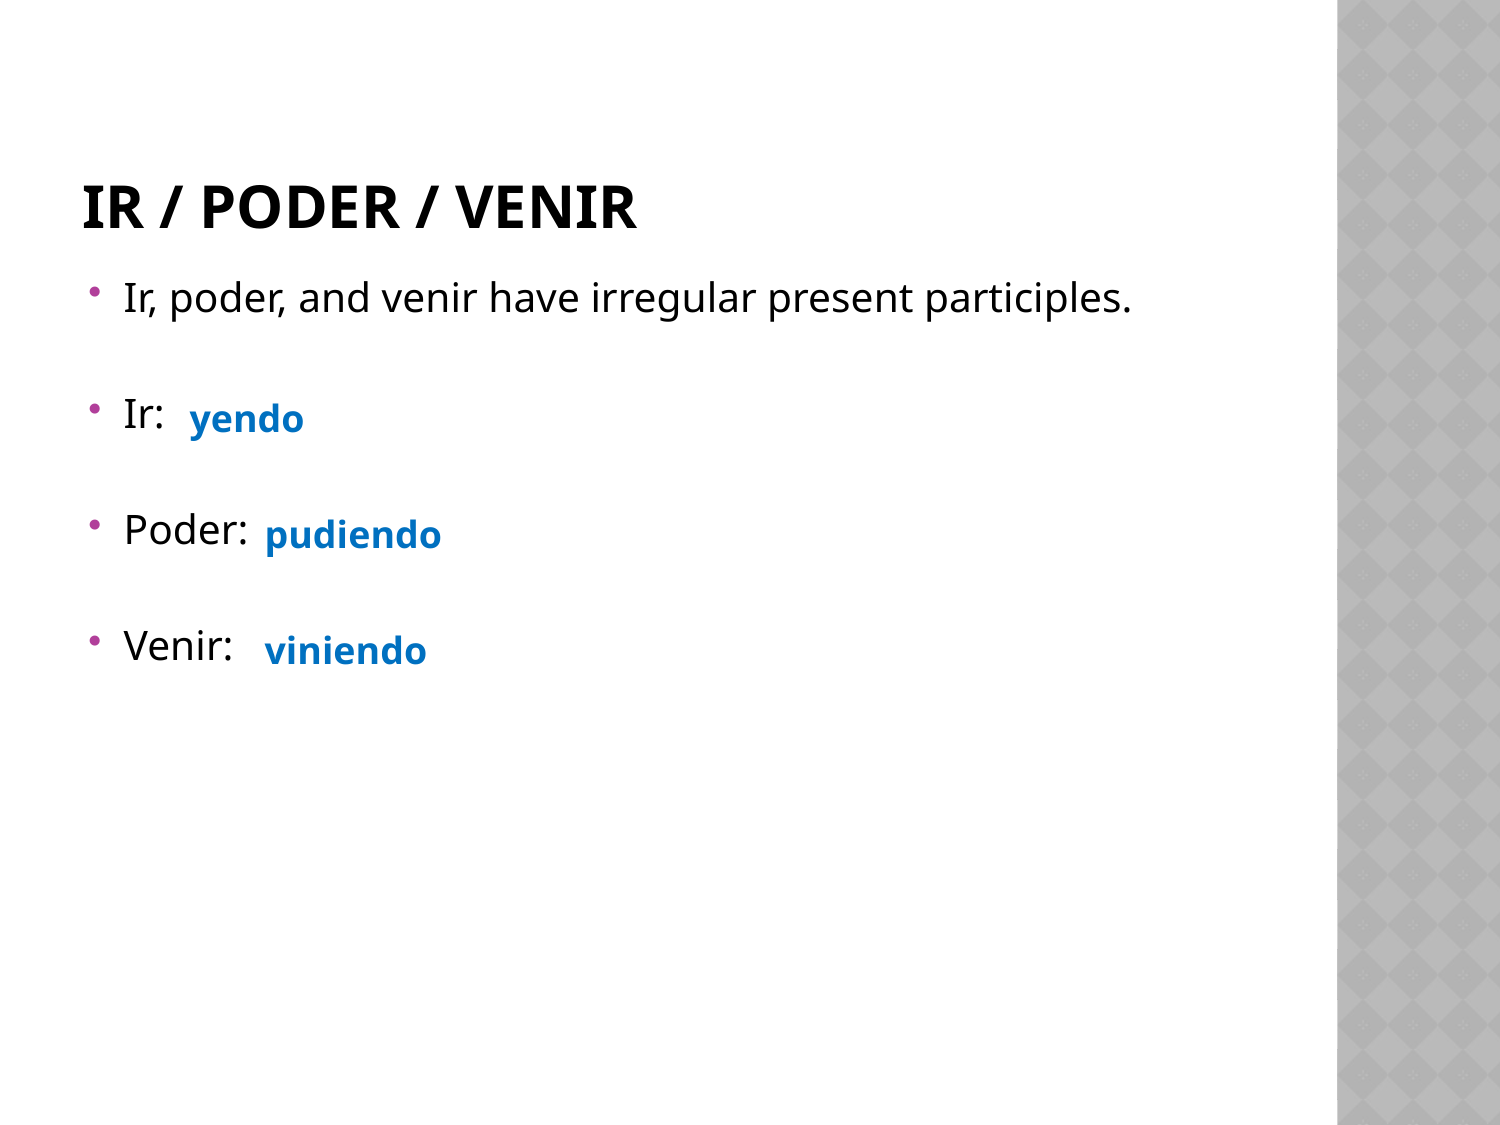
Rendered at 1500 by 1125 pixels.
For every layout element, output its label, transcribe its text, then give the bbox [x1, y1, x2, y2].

text_box viniendo [249, 619, 550, 680]
title Ir / Poder / venir [75, 52, 1263, 240]
text_box pudiendo [249, 503, 550, 564]
list Ir, poder, and venir have irregular present participles. Ir: Poder: Venir: [75, 264, 1263, 1059]
text_box yendo [174, 387, 475, 448]
